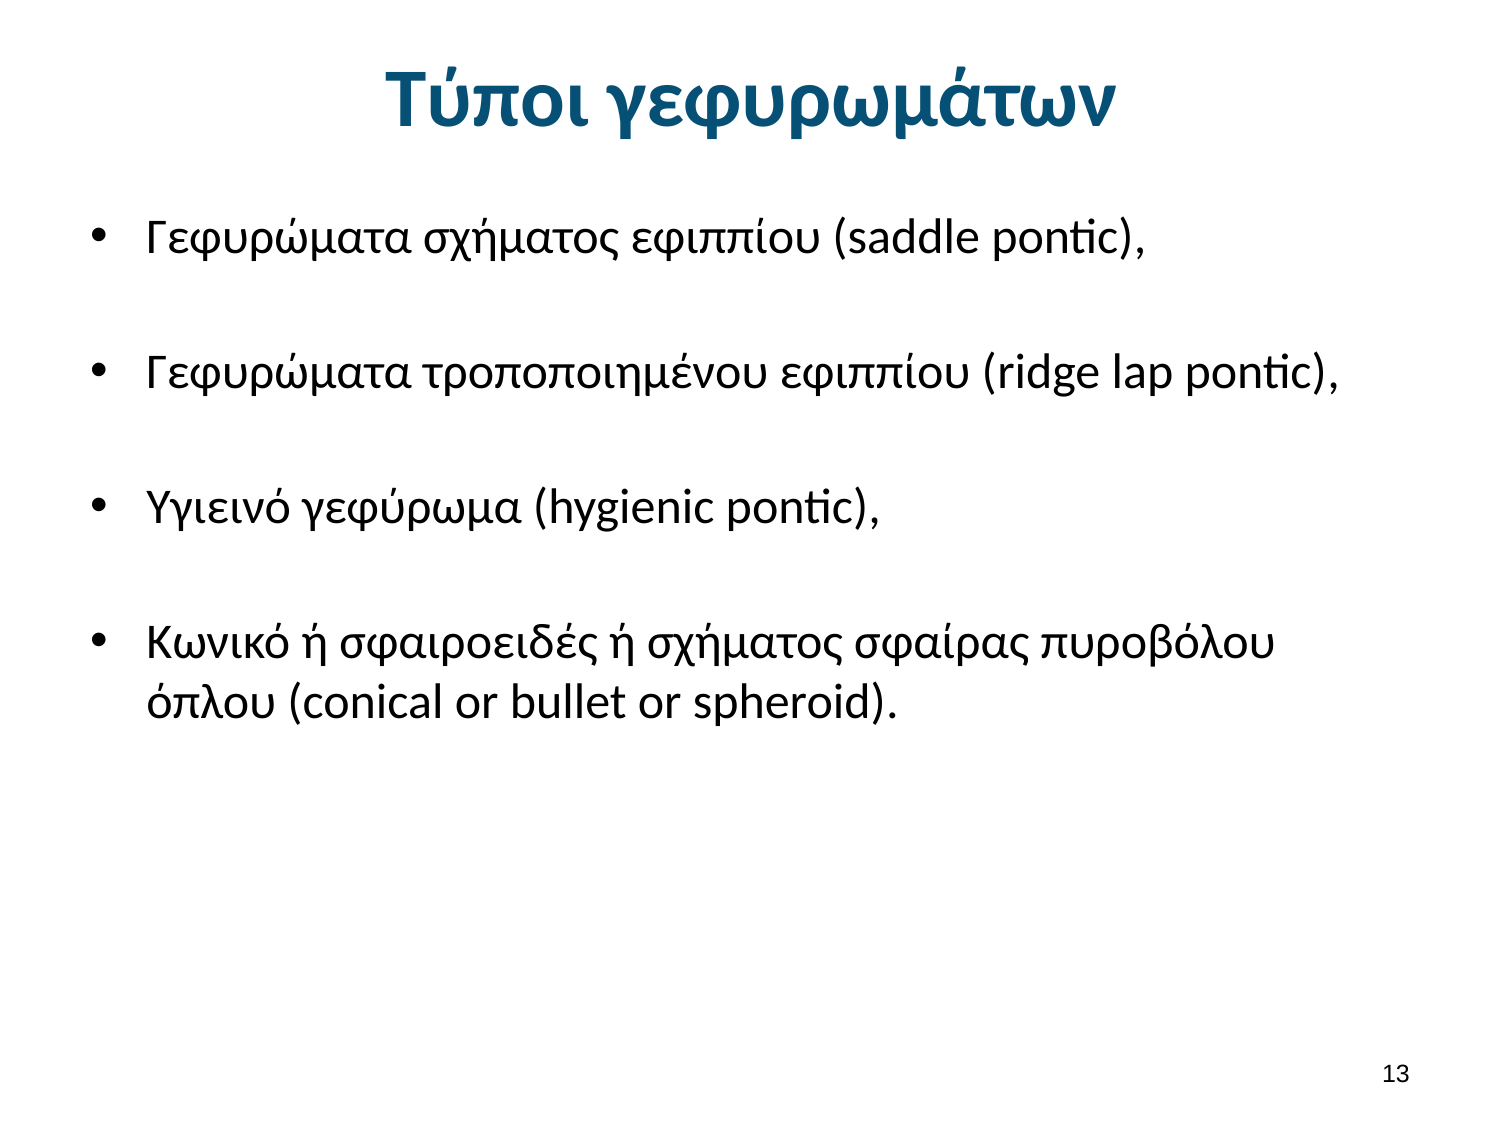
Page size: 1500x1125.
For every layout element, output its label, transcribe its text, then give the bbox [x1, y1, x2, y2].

list Γεφυρώματα σχήματος εφιππίου (saddle pontic), Γεφυρώματα τροποποιημένου εφιππίου (ridge lap pontic), Υγιεινό γεφύρωμα (hygienic pontic), Κωνικό ή σφαιροειδές ή σχήματος σφαίρας πυροβόλου όπλου (conical or bullet or spheroid). [75, 196, 1425, 1024]
slide_number 12 [1074, 1042, 1425, 1103]
title Τύποι γεφυρωμάτων [76, 19, 1427, 169]
